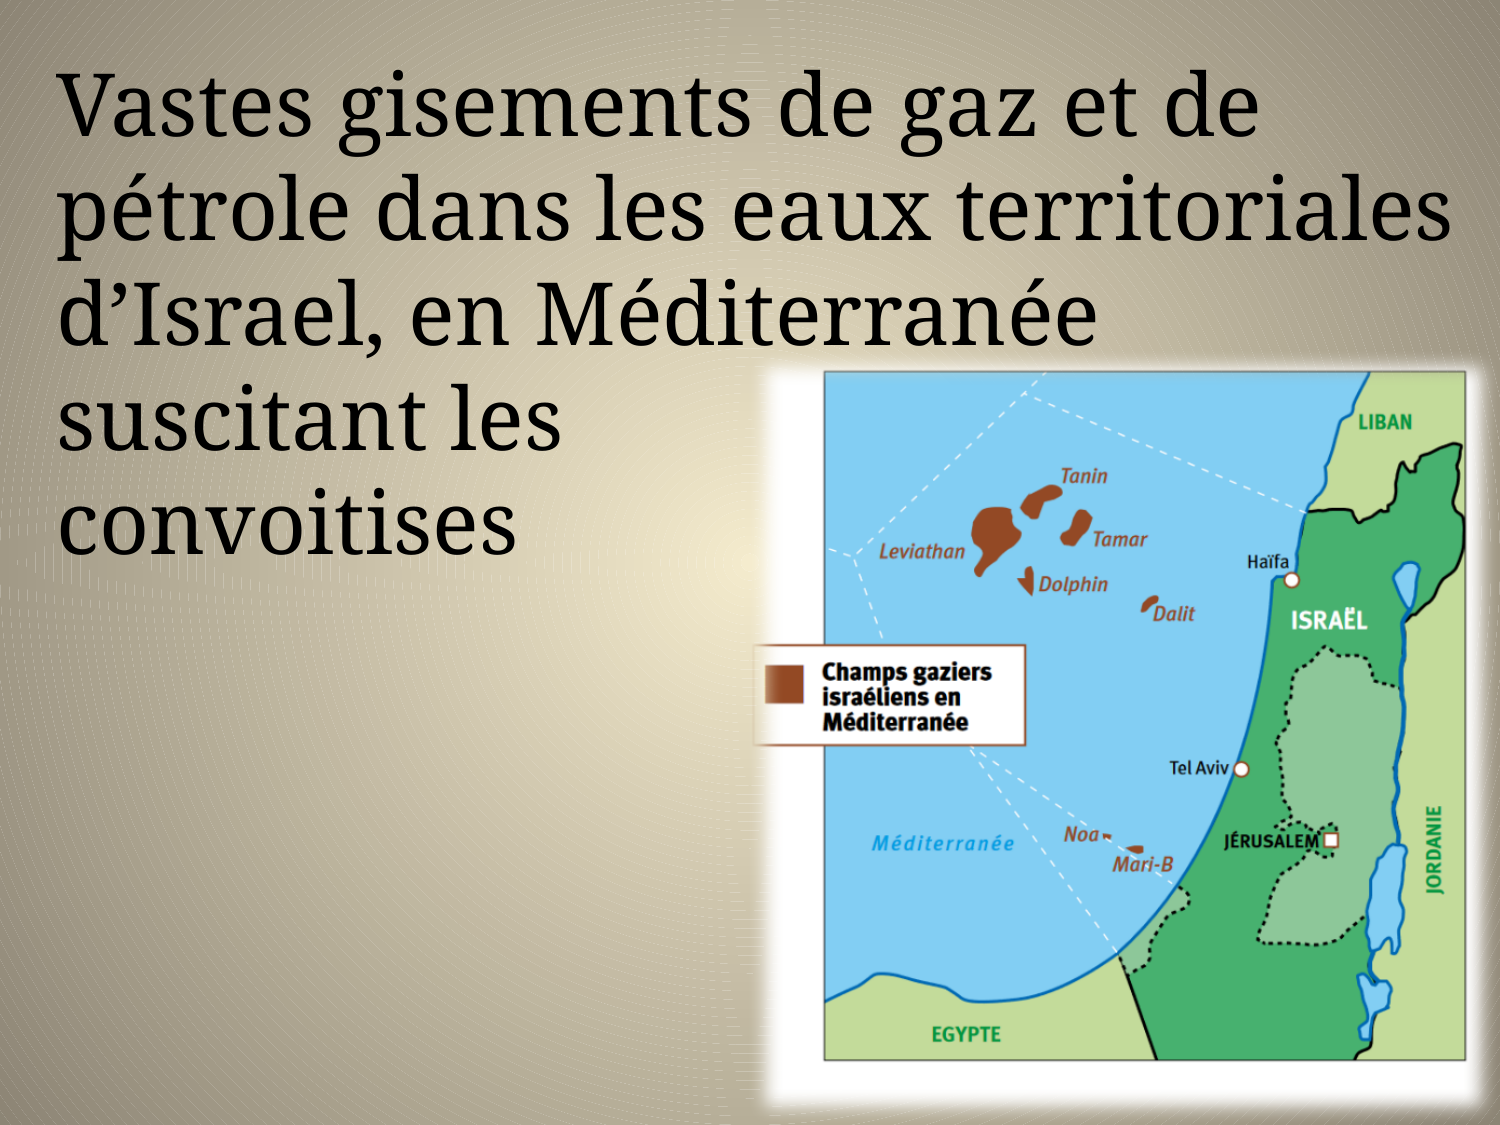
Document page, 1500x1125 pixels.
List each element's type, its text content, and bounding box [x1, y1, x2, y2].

title Vastes gisements de gaz et de pétrole dans les eaux territoriales d’Israel, en Méditerranée suscitant les convoitises [41, 0, 1500, 622]
picture [747, 349, 1500, 1125]
